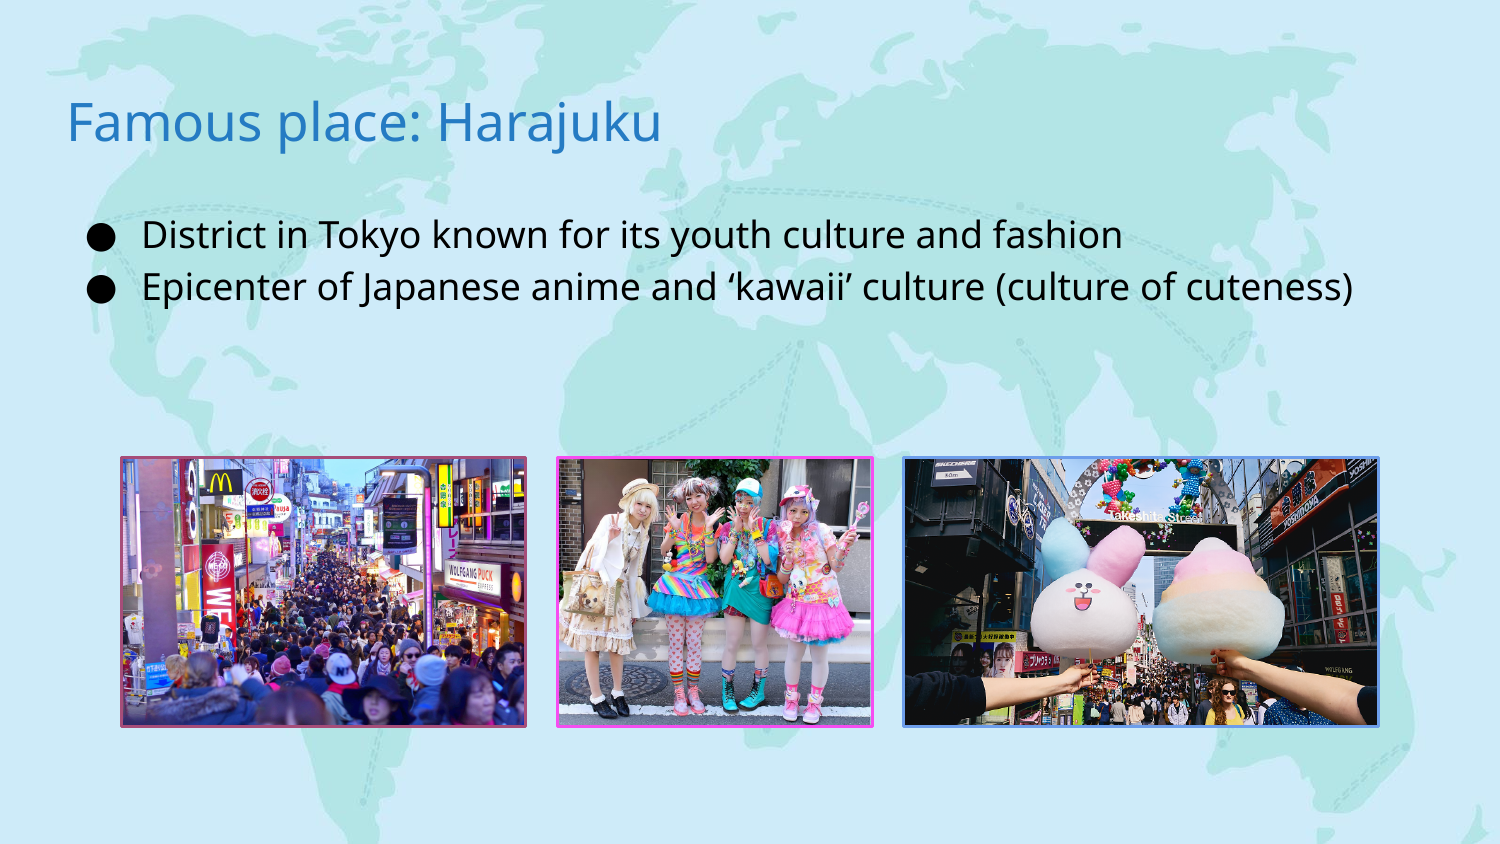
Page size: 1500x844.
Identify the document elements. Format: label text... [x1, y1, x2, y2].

list District in Tokyo known for its youth culture and fashion Epicenter of Japanese anime and ‘kawaii’ culture (culture of cuteness) [51, 189, 1449, 750]
title Famous place: Harajuku [51, 72, 1449, 167]
picture [0, 0, 1500, 844]
